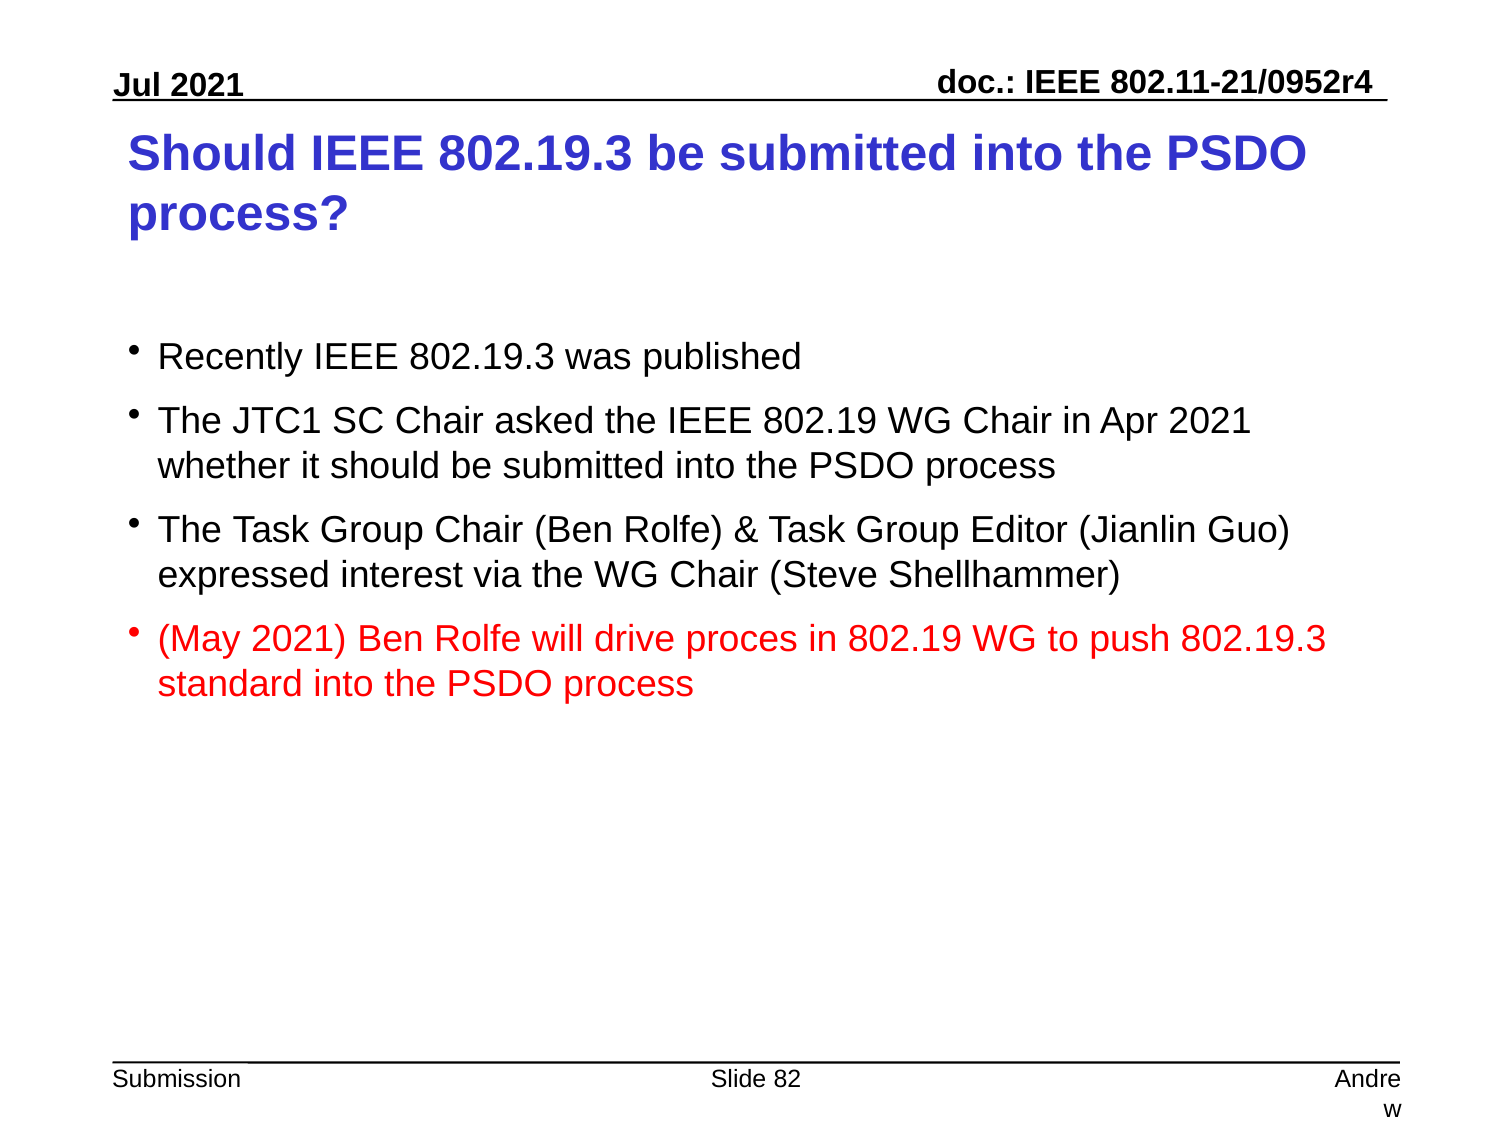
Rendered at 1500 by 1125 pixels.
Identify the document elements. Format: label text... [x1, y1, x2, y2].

title Should IEEE 802.19.3 be submitted into the PSDO process? [112, 112, 1388, 288]
slide_number Slide 82 [709, 1061, 803, 1093]
footer Andrew Myles, Cisco [1320, 1061, 1402, 1093]
list Recently IEEE 802.19.3 was published The JTC1 SC Chair asked the IEEE 802.19 WG Chair in Apr 2021 whether it should be submitted into the PSDO process The Task Group Chair (Ben Rolfe) & Task Group Editor (Jianlin Guo) expressed interest via the WG Chair (Steve Shellhammer) (May 2021) Ben Rolfe will drive proces in 802.19 WG to push 802.19.3 standard into the PSDO process [112, 324, 1388, 1000]
